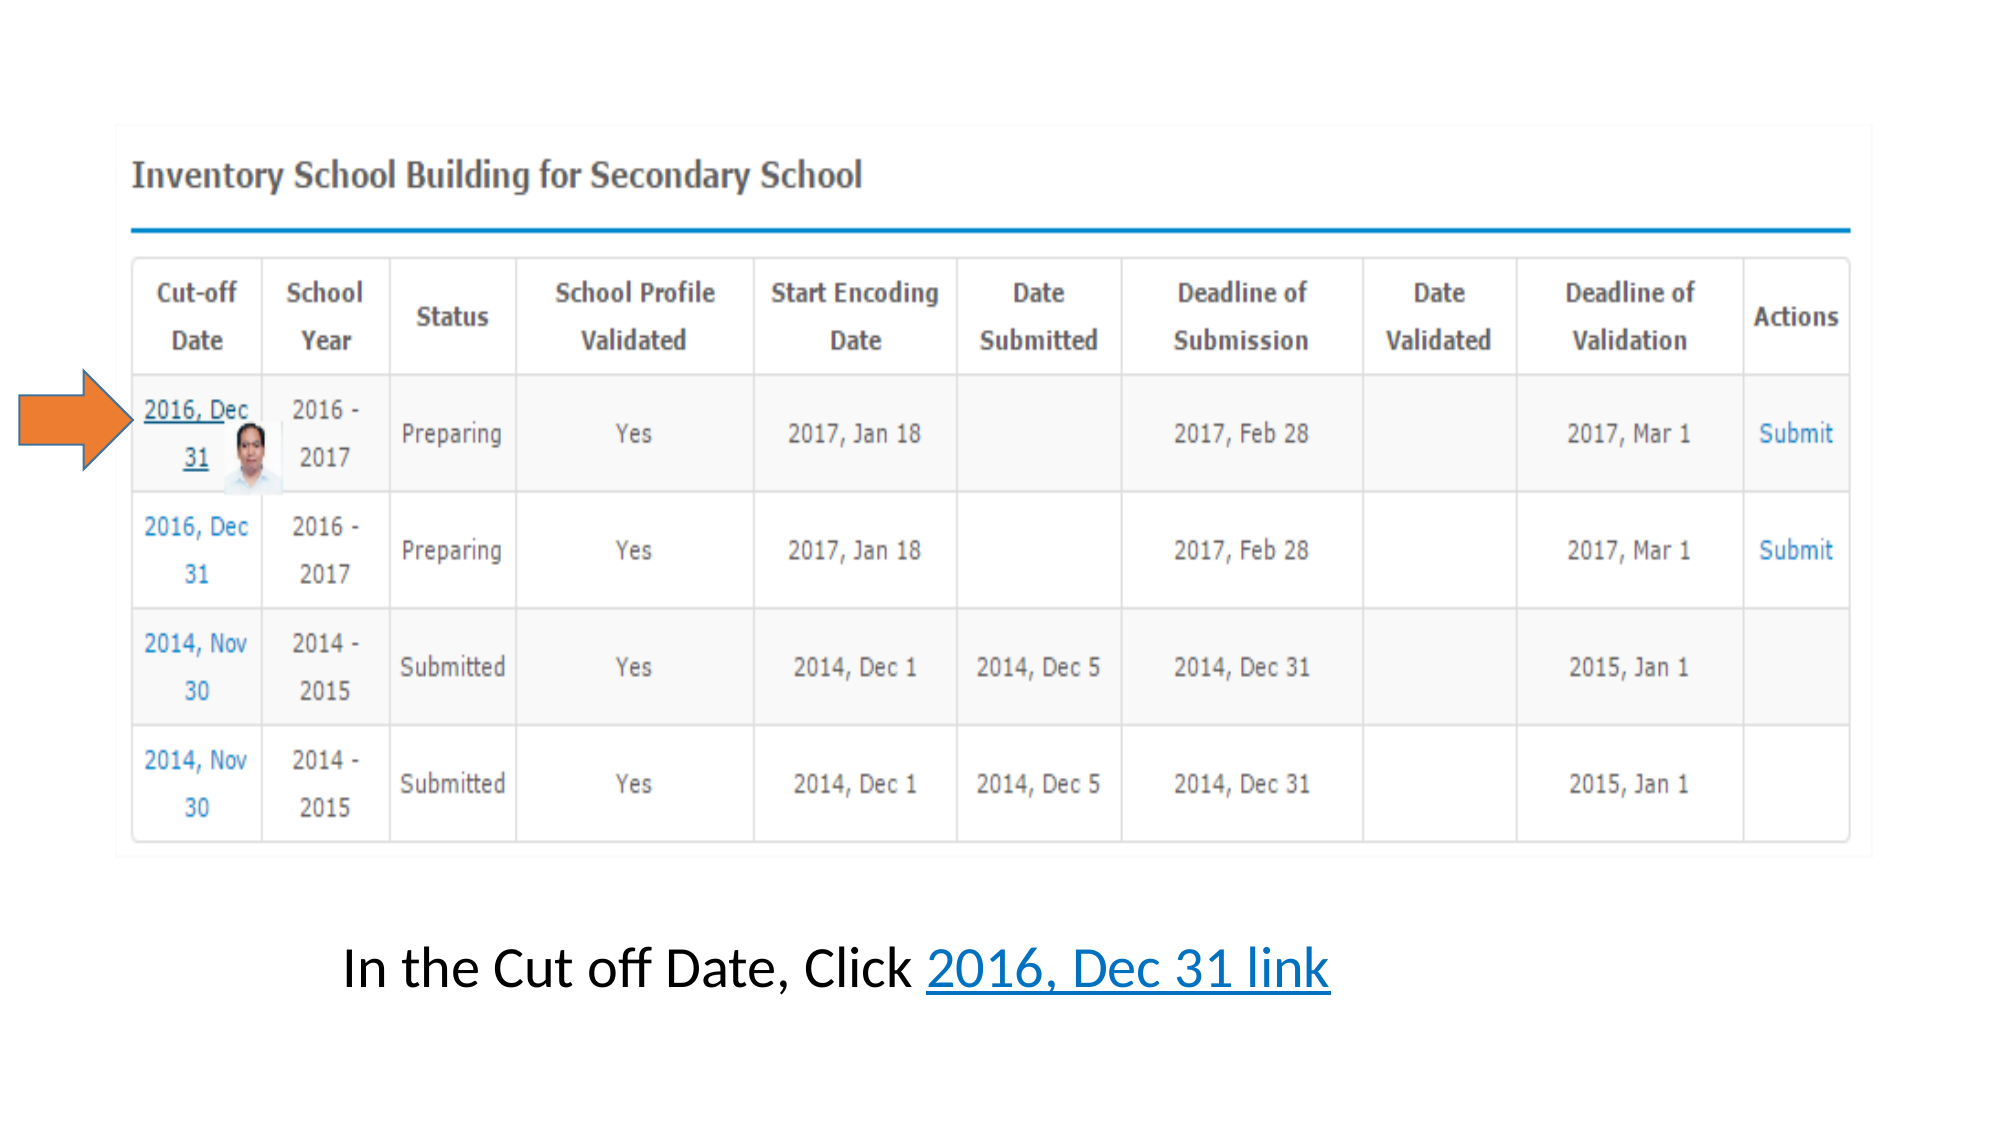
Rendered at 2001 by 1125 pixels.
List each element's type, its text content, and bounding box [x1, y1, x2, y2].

text_box [18, 368, 115, 472]
text_box In the Cut off Date, Click 2016, Dec 31 link [327, 921, 1848, 1007]
picture [115, 124, 1873, 858]
